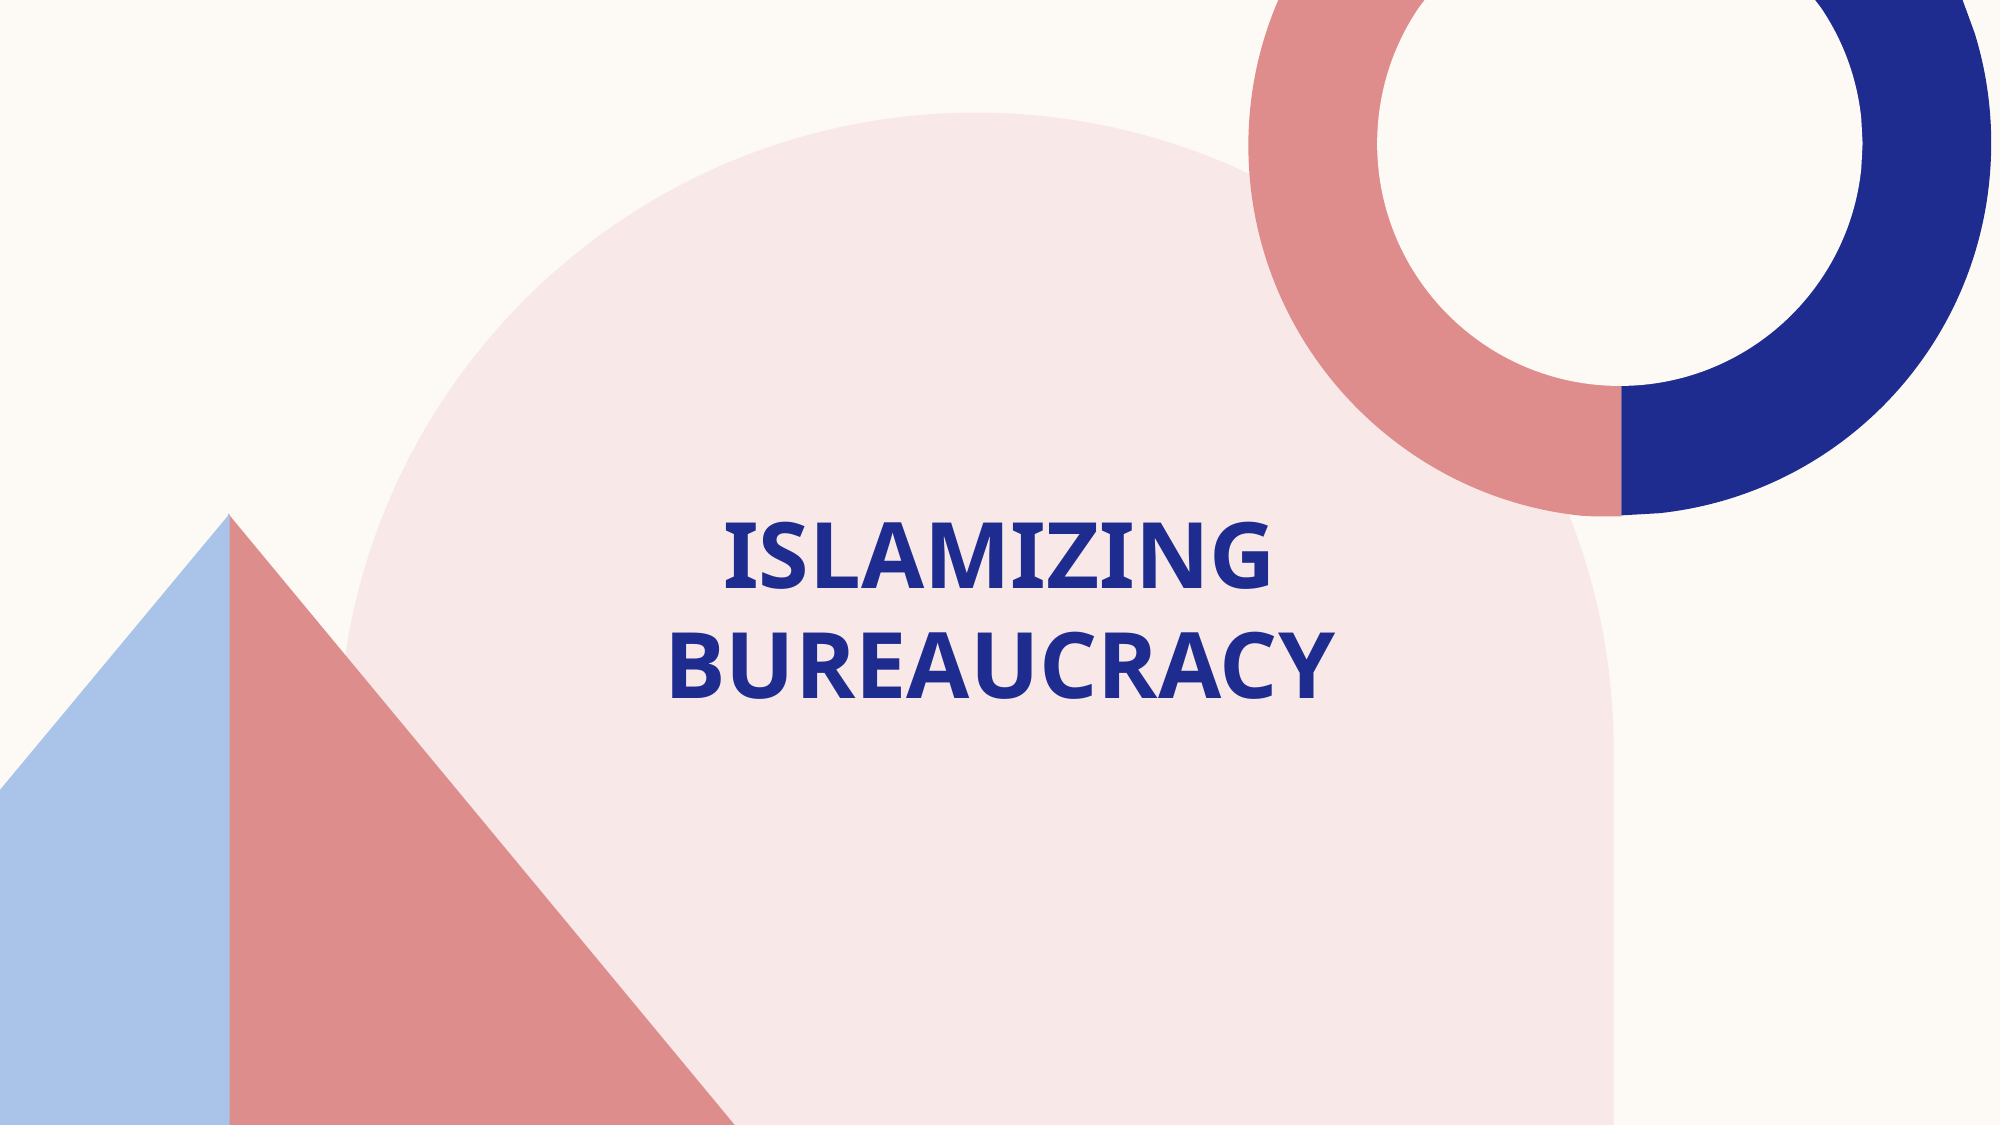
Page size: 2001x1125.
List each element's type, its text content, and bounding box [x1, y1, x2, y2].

title ISLAMIZING BUREAUCRACY [474, 488, 1525, 615]
